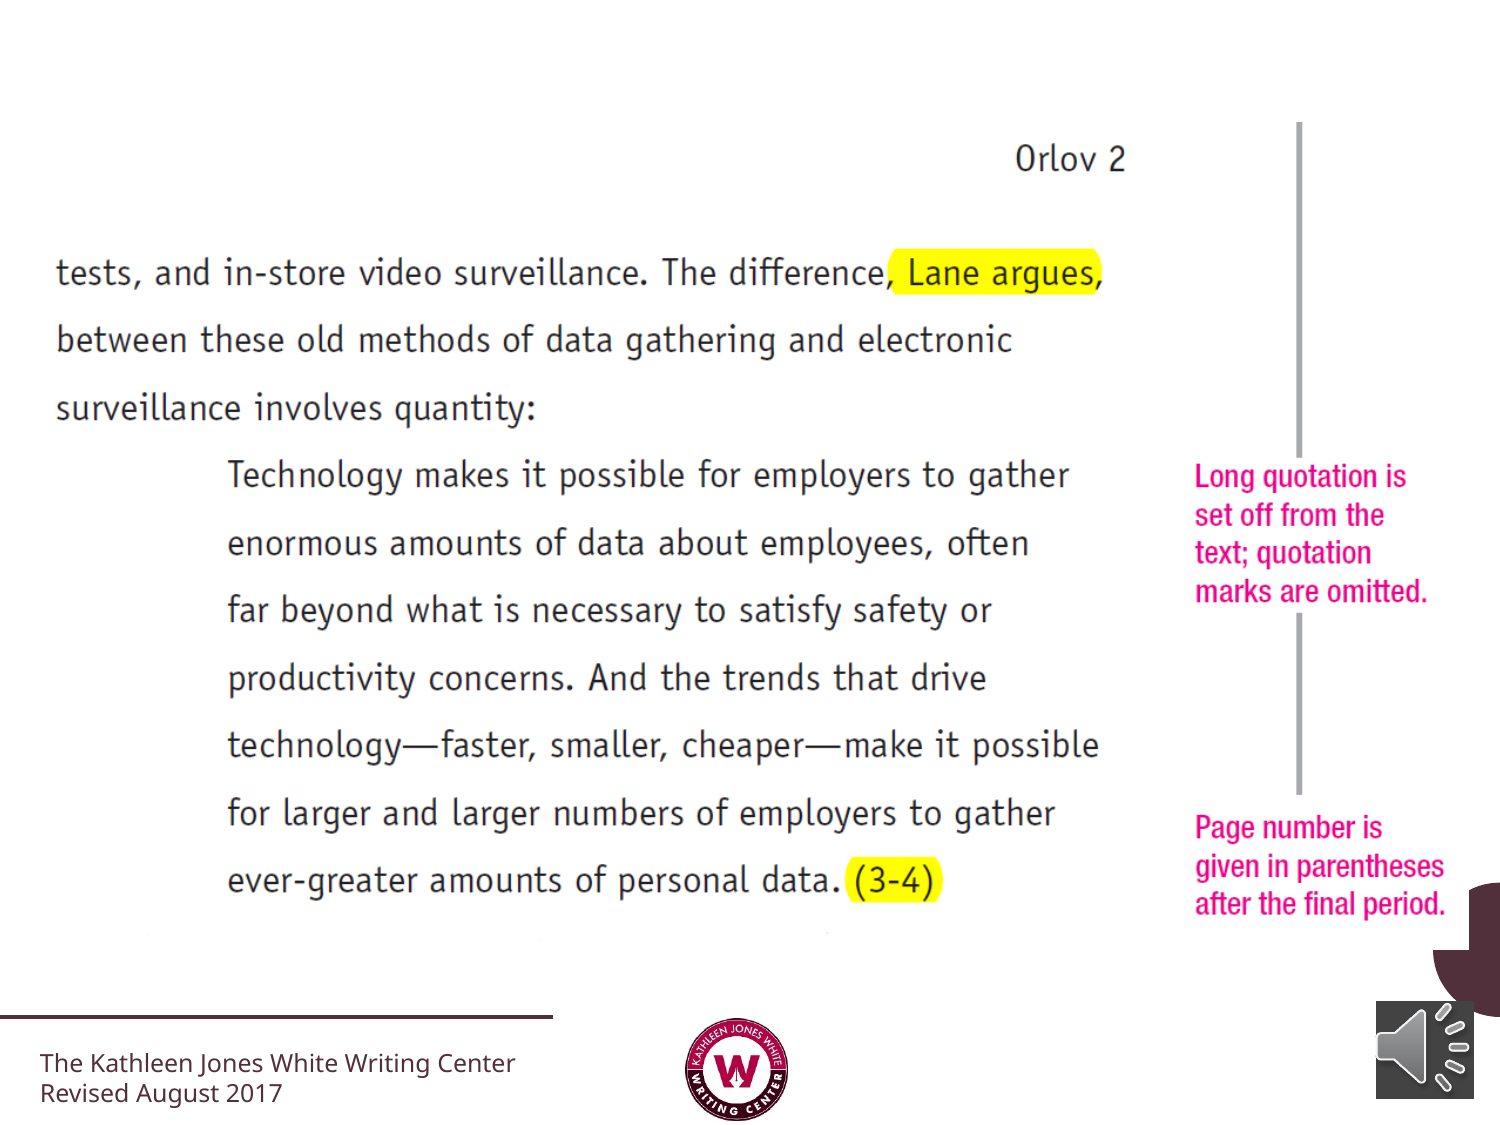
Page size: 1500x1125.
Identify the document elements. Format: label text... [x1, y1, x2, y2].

picture [31, 122, 1469, 950]
picture [685, 1018, 788, 1121]
picture [1374, 999, 1475, 1100]
footer The Kathleen Jones White Writing Center Revised August 2017 [24, 1040, 594, 1100]
